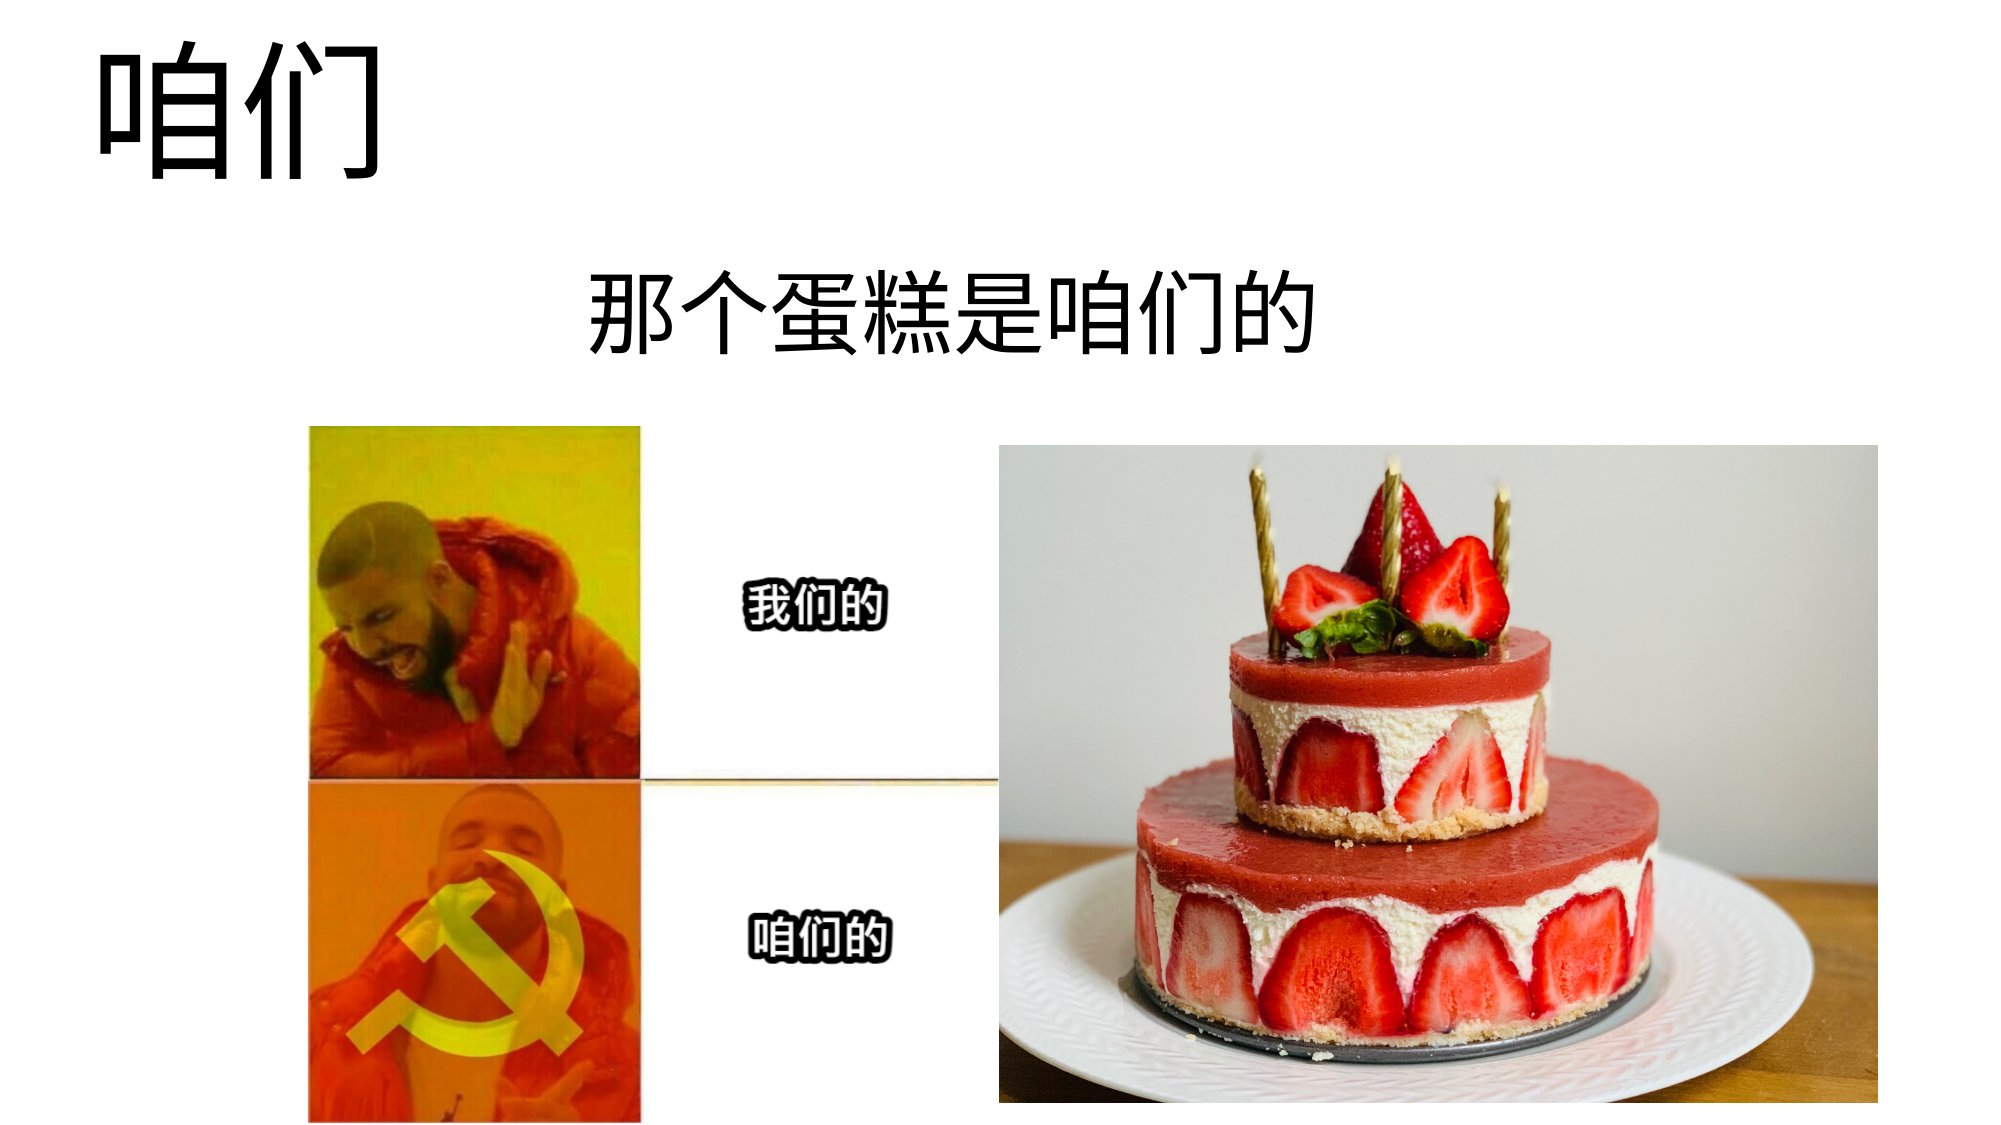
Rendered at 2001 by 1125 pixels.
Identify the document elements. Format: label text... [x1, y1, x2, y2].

text_box 咱们 [74, 0, 922, 318]
title 那个蛋糕是咱们的 [91, 208, 1816, 427]
picture [308, 426, 1878, 1123]
